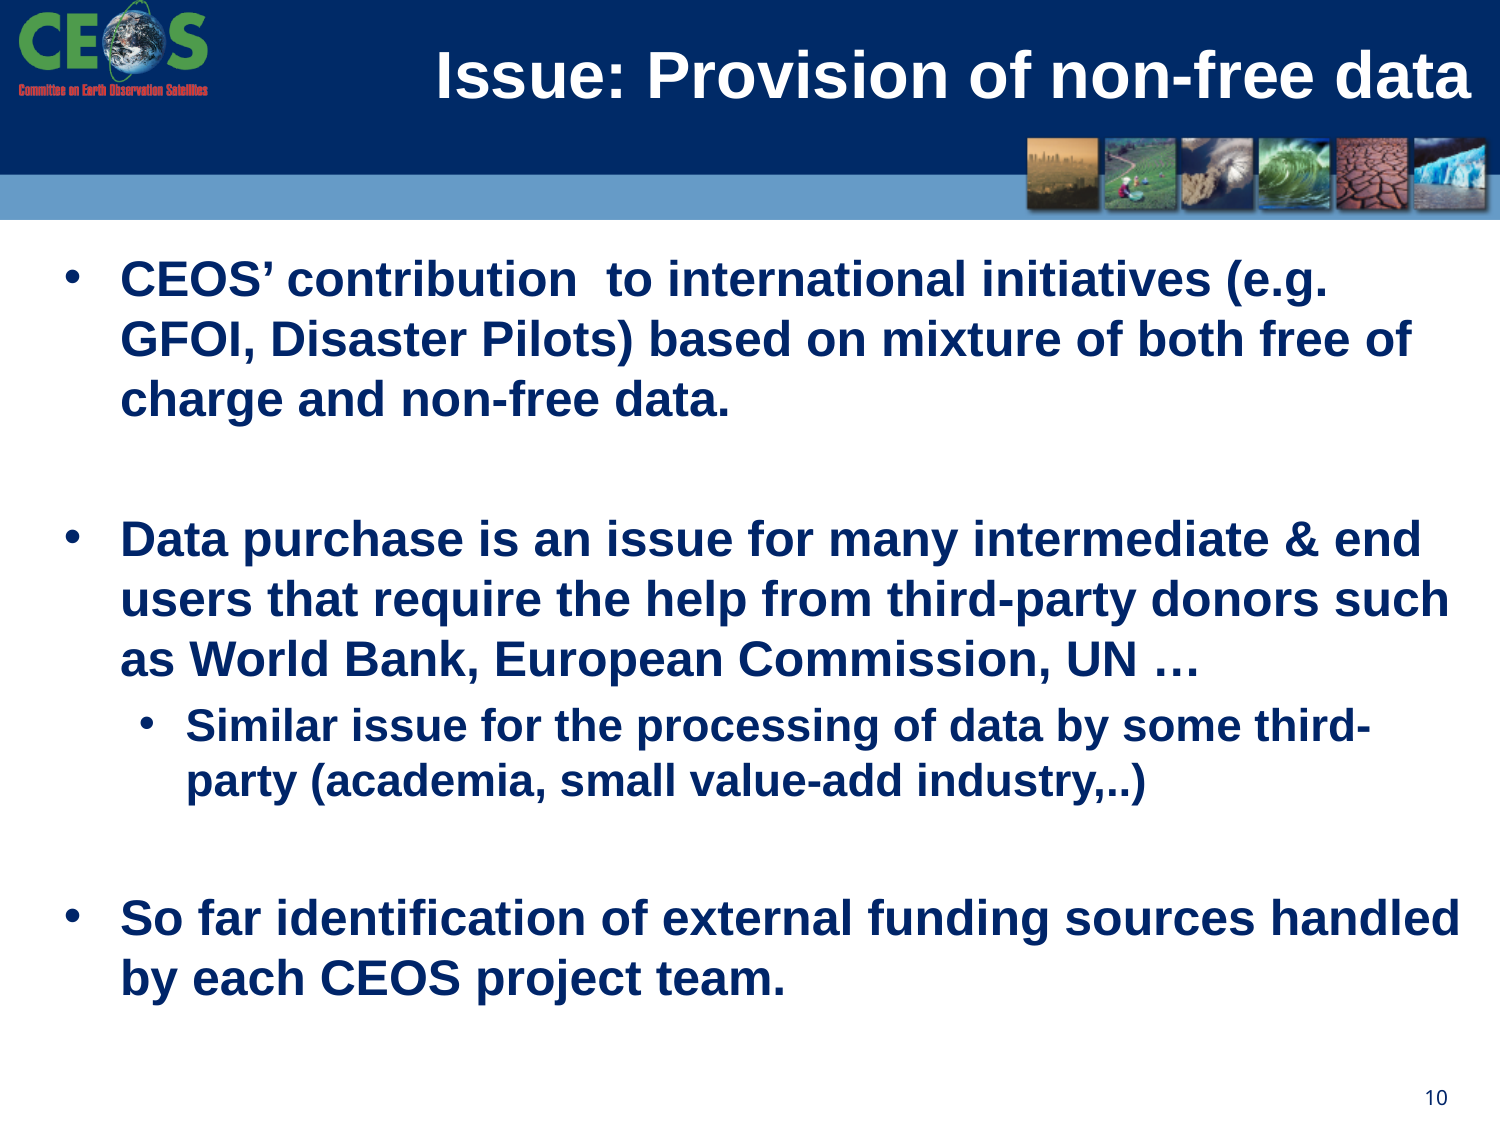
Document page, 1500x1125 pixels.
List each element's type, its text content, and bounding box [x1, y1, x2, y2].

title Issue: Provision of non-free data [350, 30, 1488, 114]
list CEOS’ contribution to international initiatives (e.g. GFOI, Disaster Pilots) based on mixture of both free of charge and non-free data. Data purchase is an issue for many intermediate & end users that require the help from third-party donors such as World Bank, European Commission, UN … Similar issue for the processing of data by some third-party (academia, small value-add industry,..) So far identification of external funding sources handled by each CEOS project team. [48, 238, 1488, 1038]
picture [0, 0, 1500, 220]
